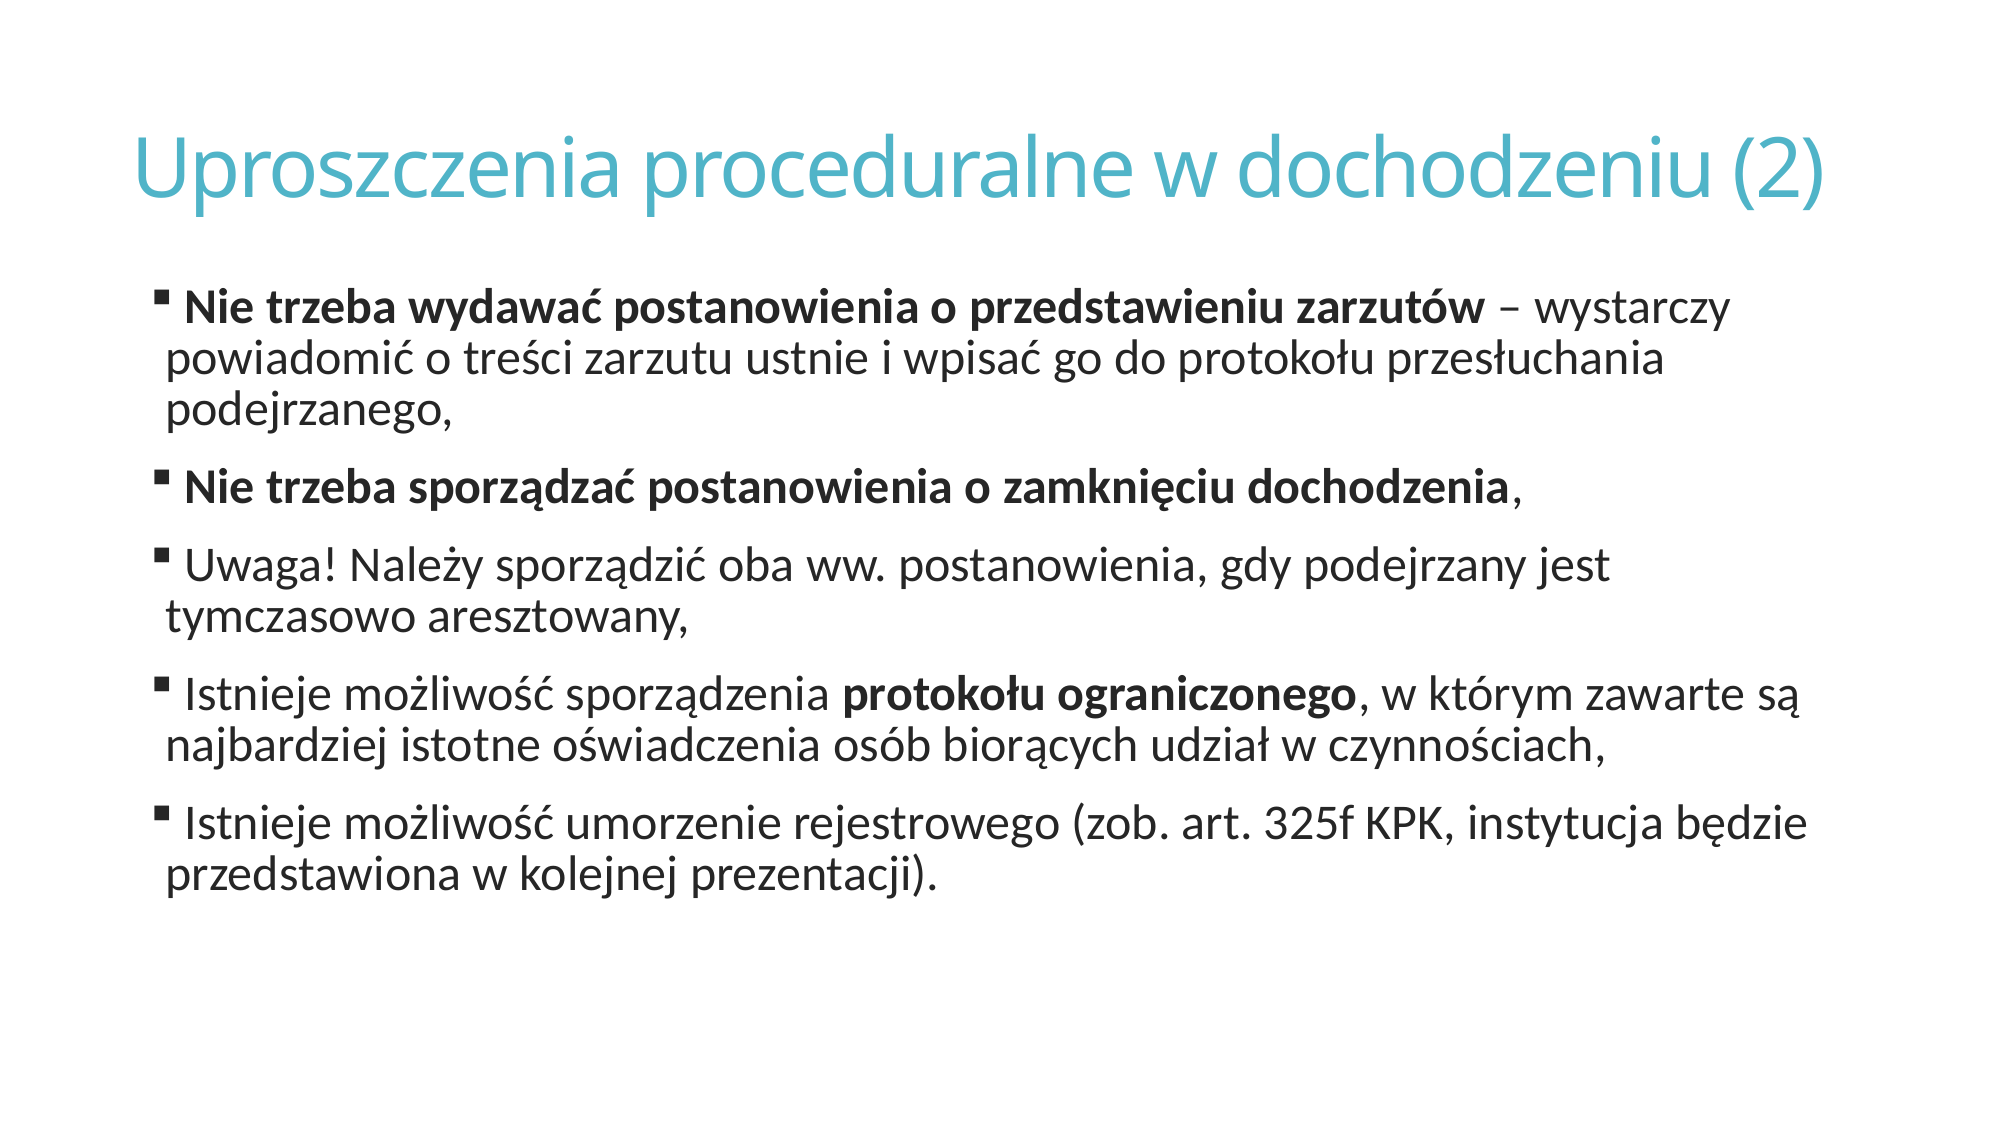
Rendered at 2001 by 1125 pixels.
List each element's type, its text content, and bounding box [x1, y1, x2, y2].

title Uproszczenia proceduralne w dochodzeniu (2) [116, 35, 1884, 308]
list Nie trzeba wydawać postanowienia o przedstawieniu zarzutów – wystarczy powiadomić o treści zarzutu ustnie i wpisać go do protokołu przesłuchania podejrzanego, Nie trzeba sporządzać postanowienia o zamknięciu dochodzenia, Uwaga! Należy sporządzić oba ww. postanowienia, gdy podejrzany jest tymczasowo aresztowany, Istnieje możliwość sporządzenia protokołu ograniczonego, w którym zawarte są najbardziej istotne oświadczenia osób biorących udział w czynnościach, Istnieje możliwość umorzenie rejestrowego (zob. art. 325f KPK, instytucja będzie przedstawiona w kolejnej prezentacji). [135, 275, 1865, 959]
